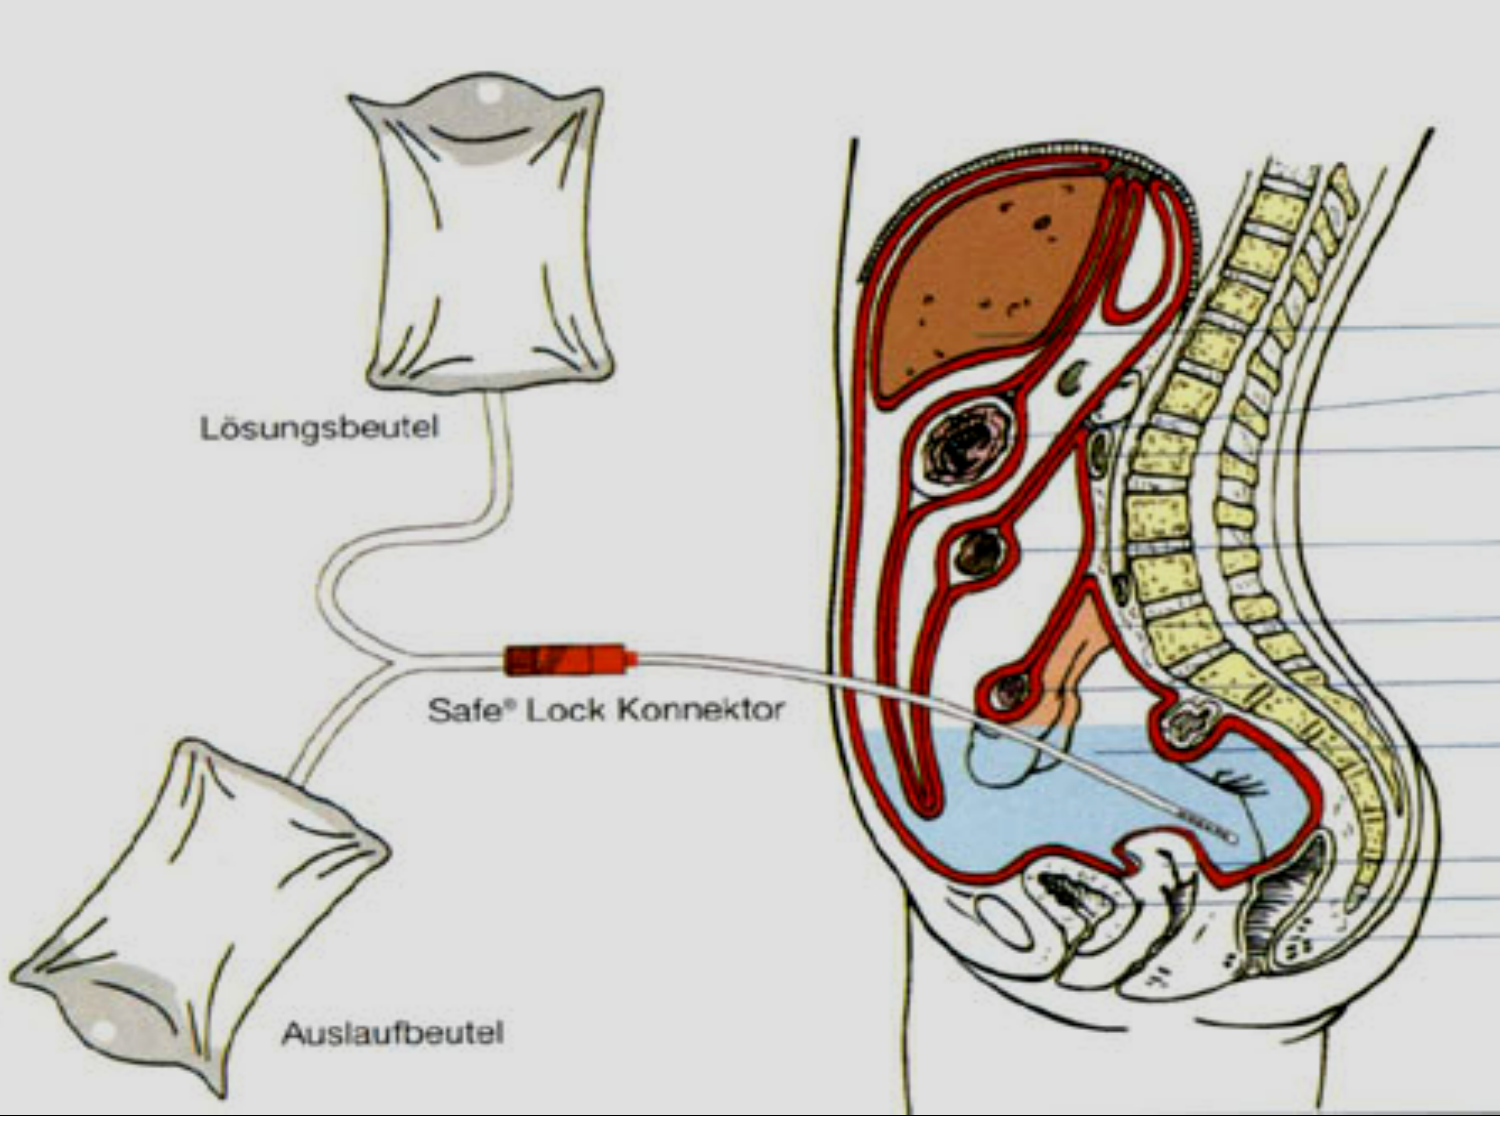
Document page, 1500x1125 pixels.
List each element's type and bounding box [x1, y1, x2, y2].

list [0, 0, 1500, 1115]
